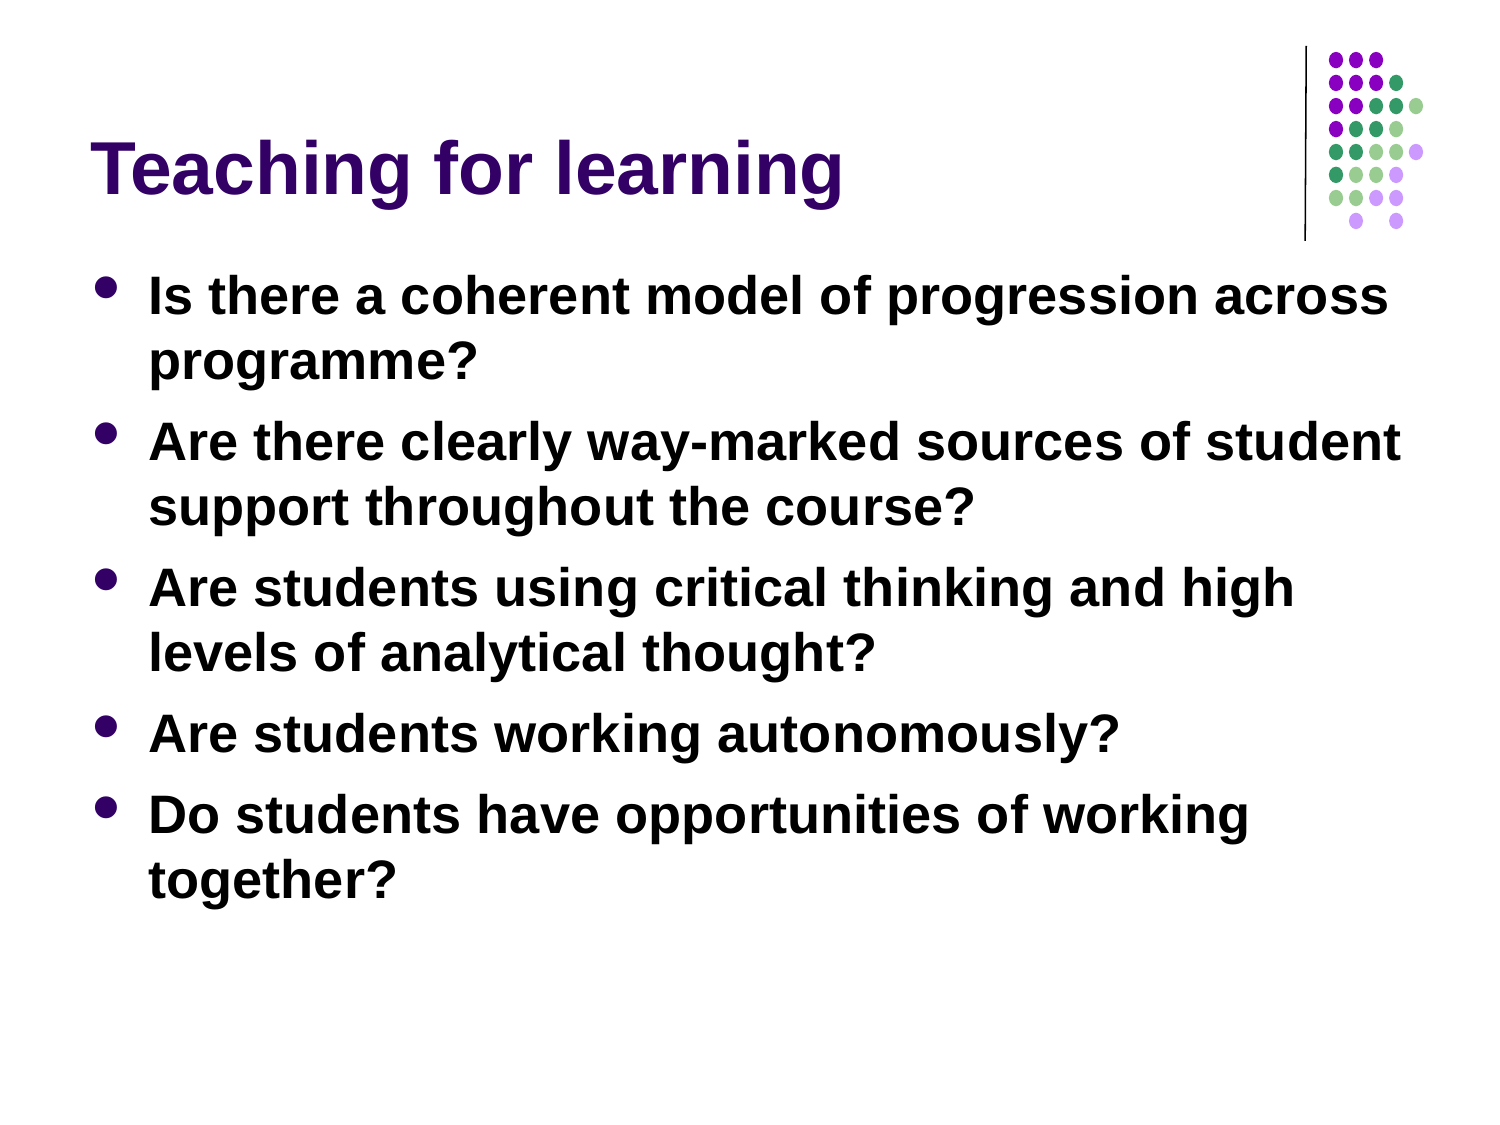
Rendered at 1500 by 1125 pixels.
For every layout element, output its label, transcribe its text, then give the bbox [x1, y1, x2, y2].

list Is there a coherent model of progression across programme? Are there clearly way-marked sources of student support throughout the course? Are students using critical thinking and high levels of analytical thought? Are students working autonomously? Do students have opportunities of working together? [76, 252, 1428, 1039]
title Teaching for learning [74, 40, 1313, 218]
